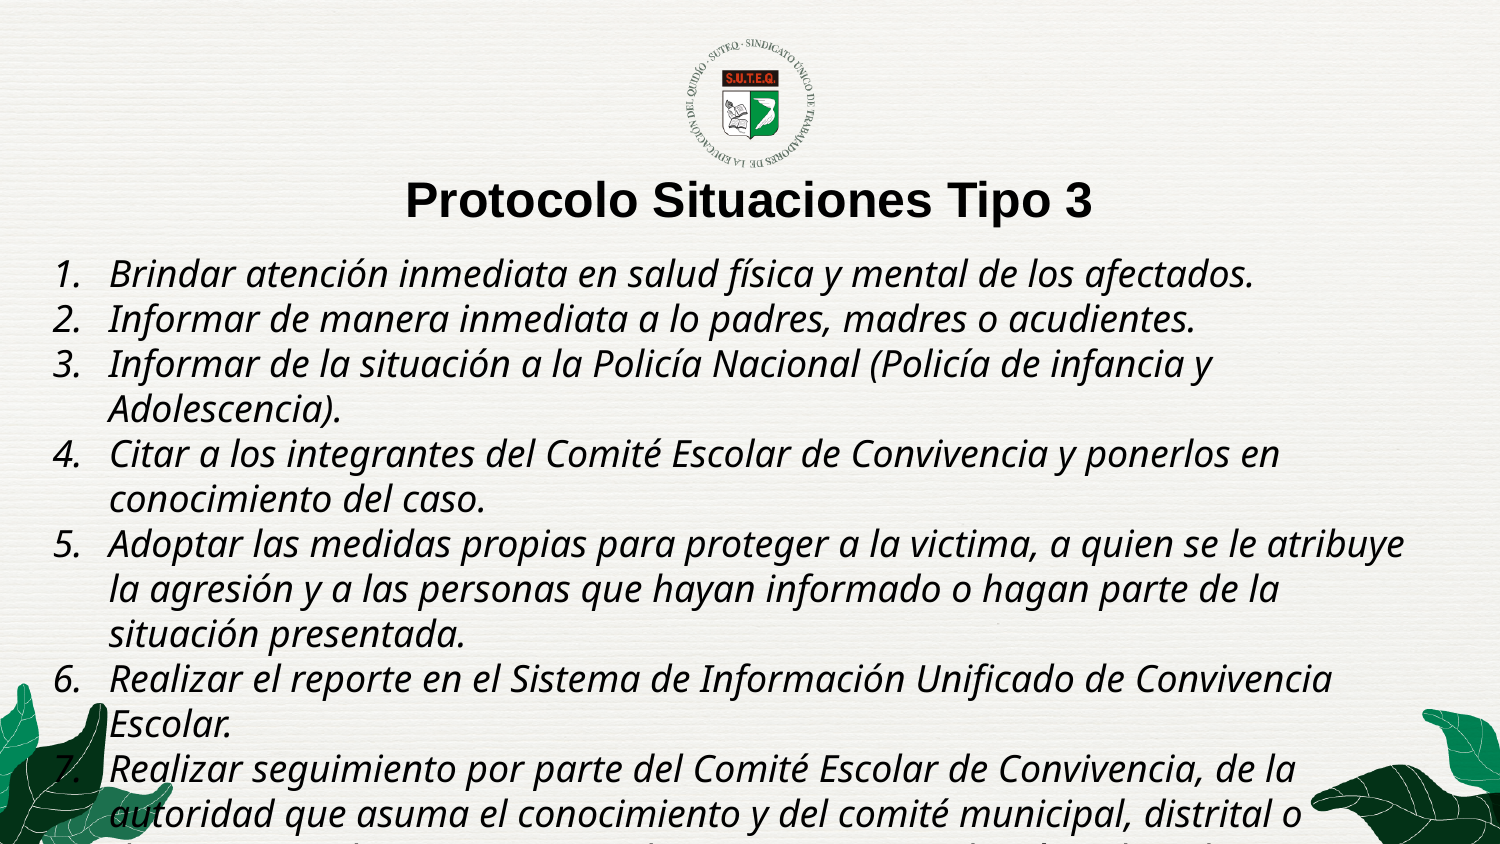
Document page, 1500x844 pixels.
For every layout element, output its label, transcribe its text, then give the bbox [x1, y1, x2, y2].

text_box Protocolo Situaciones Tipo 3 [51, 104, 1449, 243]
text_box Brindar atención inmediata en salud física y mental de los afectados. Informar de manera inmediata a lo padres, madres o acudientes. Informar de la situación a la Policía Nacional (Policía de infancia y Adolescencia). Citar a los integrantes del Comité Escolar de Convivencia y ponerlos en conocimiento del caso. Adoptar las medidas propias para proteger a la victima, a quien se le atribuye la agresión y a las personas que hayan informado o hagan parte de la situación presentada. Realizar el reporte en el Sistema de Información Unificado de Convivencia Escolar. Realizar seguimiento por parte del Comité Escolar de Convivencia, de la autoridad que asuma el conocimiento y del comité municipal, distrital o departamental convivencia escolar que ejerza jurisdicción sobre el establecimiento educativo. [37, 242, 1436, 844]
picture [0, 0, 1500, 844]
